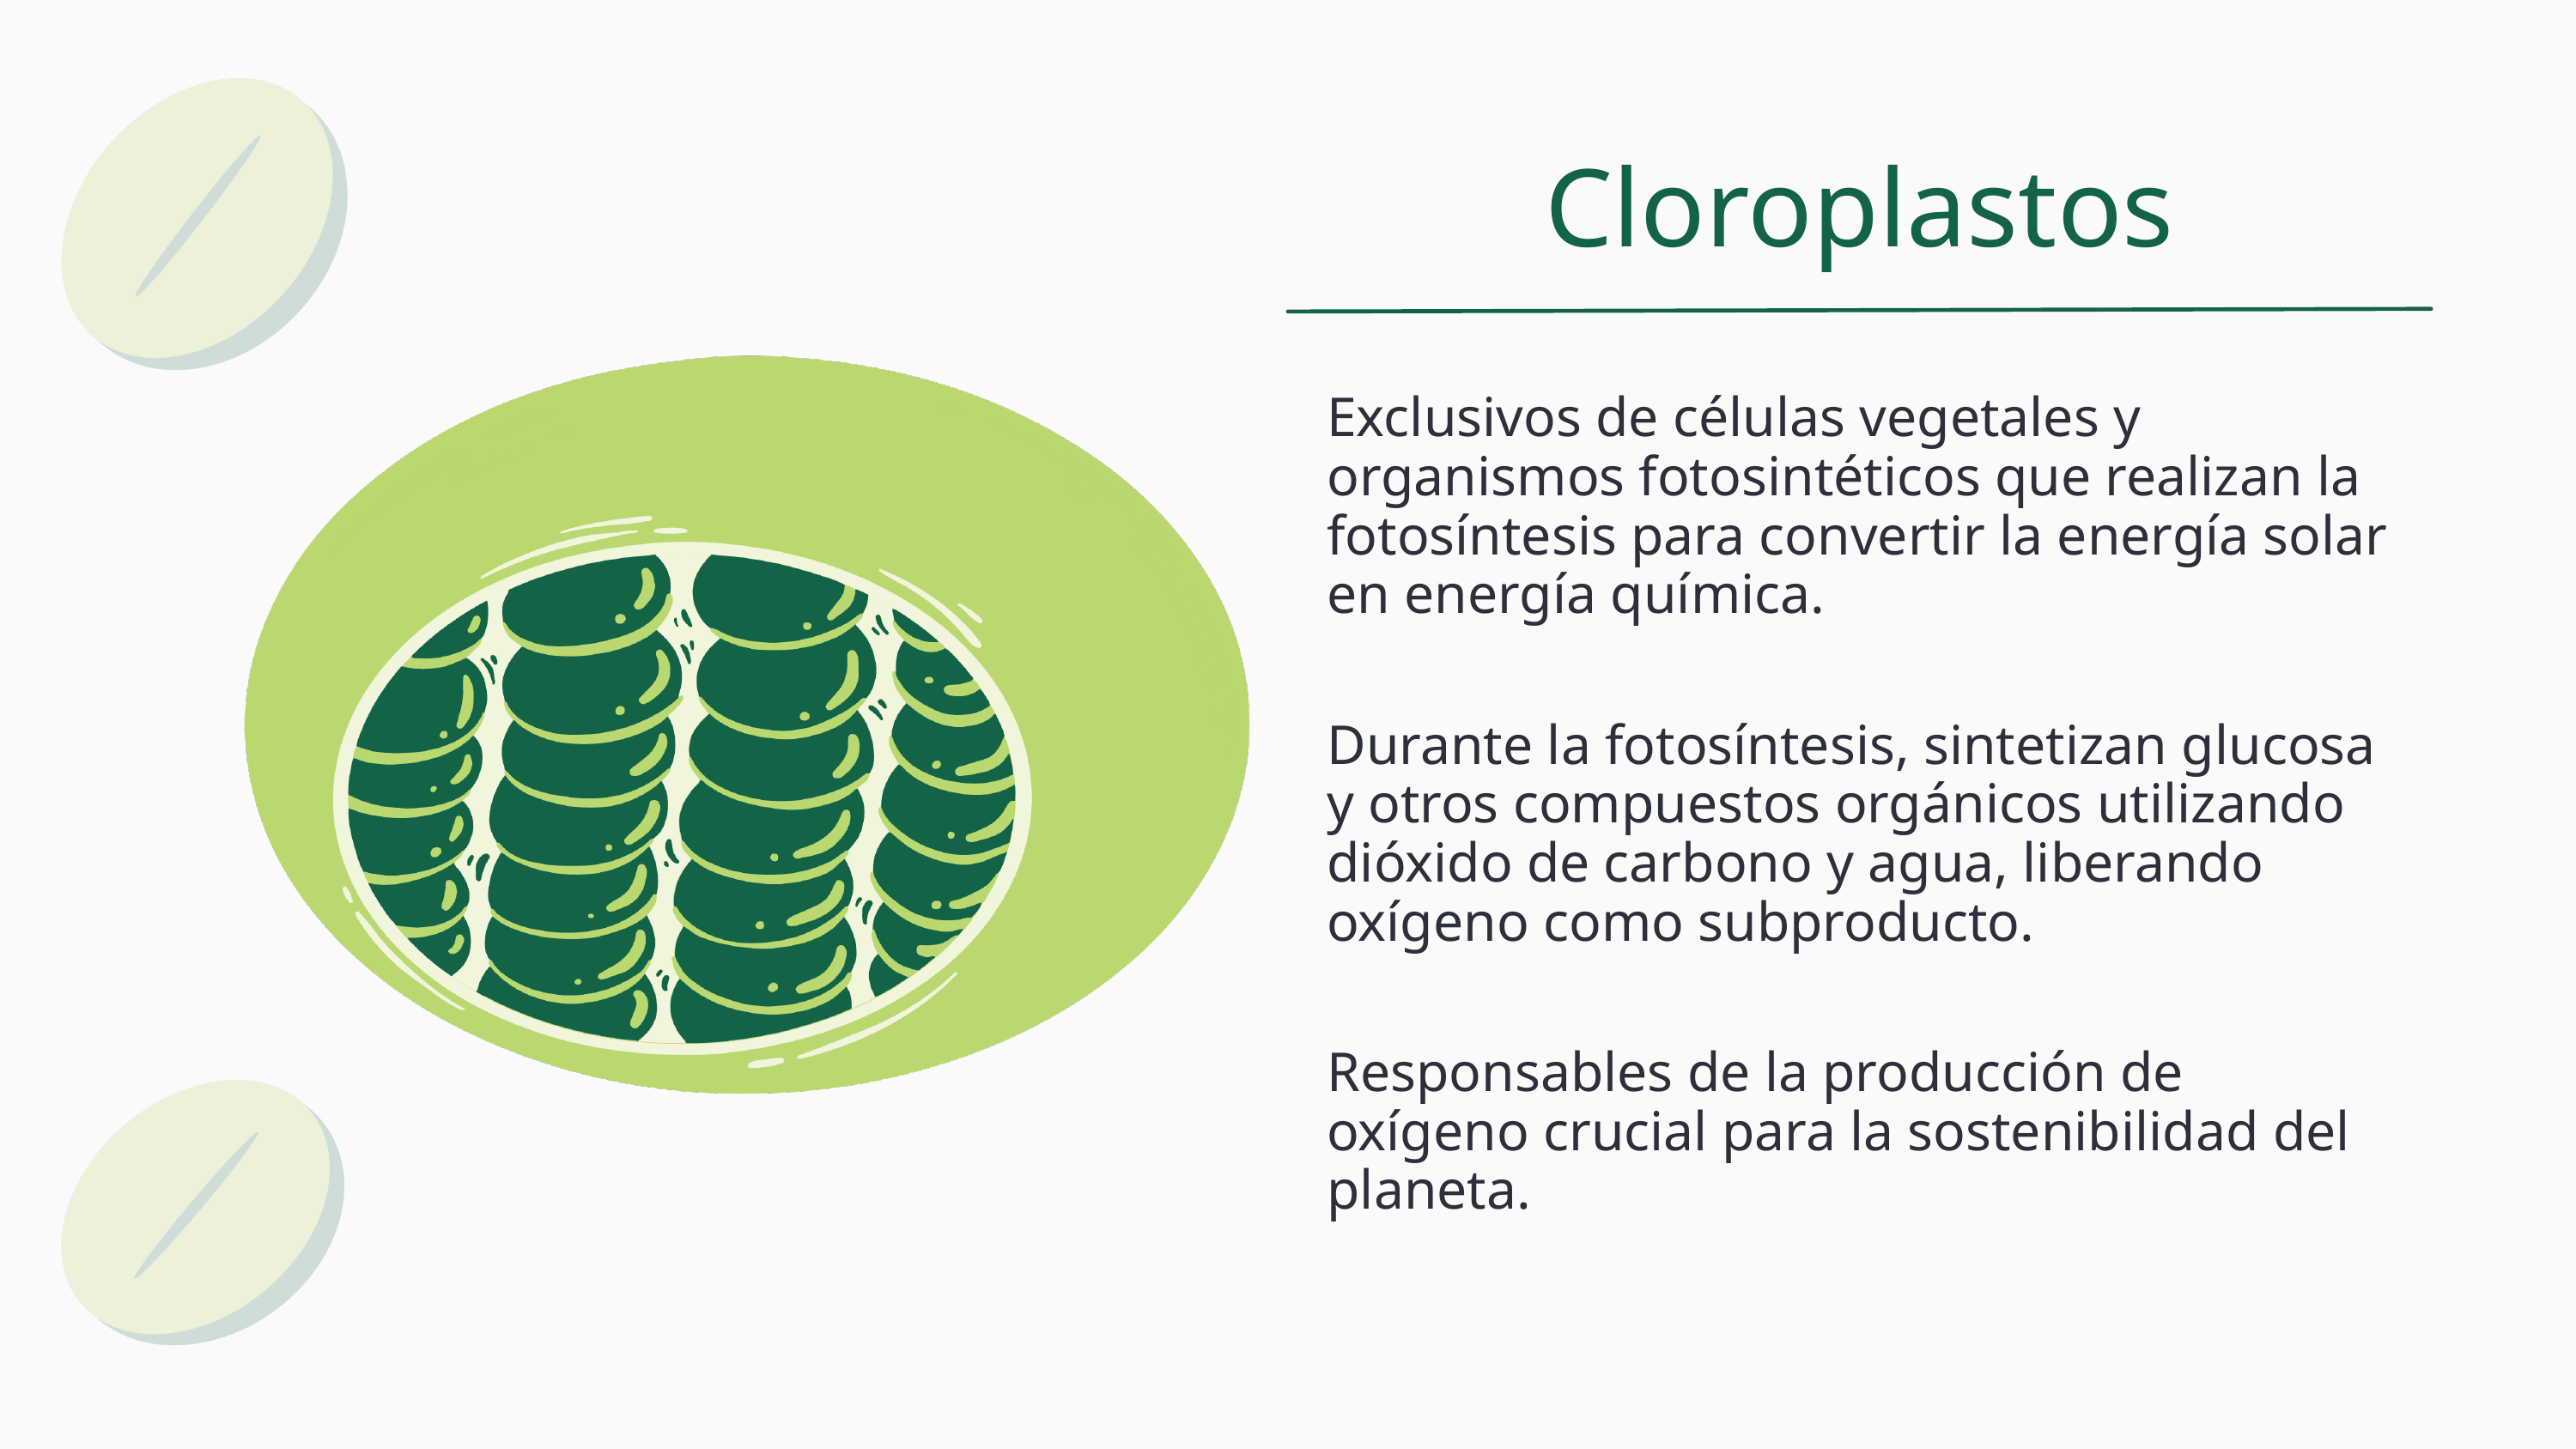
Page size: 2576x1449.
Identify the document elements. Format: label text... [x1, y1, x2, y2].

text_box Cloroplastos [1288, 128, 2432, 269]
text_box Responsables de la producción de oxígeno crucial para la sostenibilidad del planeta. [1327, 1042, 2392, 1221]
text_box Durante la fotosíntesis, sintetizan glucosa y otros compuestos orgánicos utilizando dióxido de carbono y agua, liberando oxígeno como subproducto. [1327, 715, 2392, 952]
text_box [45, 58, 363, 390]
text_box Exclusivos de células vegetales y organismos fotosintéticos que realizan la fotosíntesis para convertir la energía solar en energía química. [1327, 388, 2392, 625]
text_box [234, 355, 1255, 1094]
text_box [45, 1062, 360, 1363]
